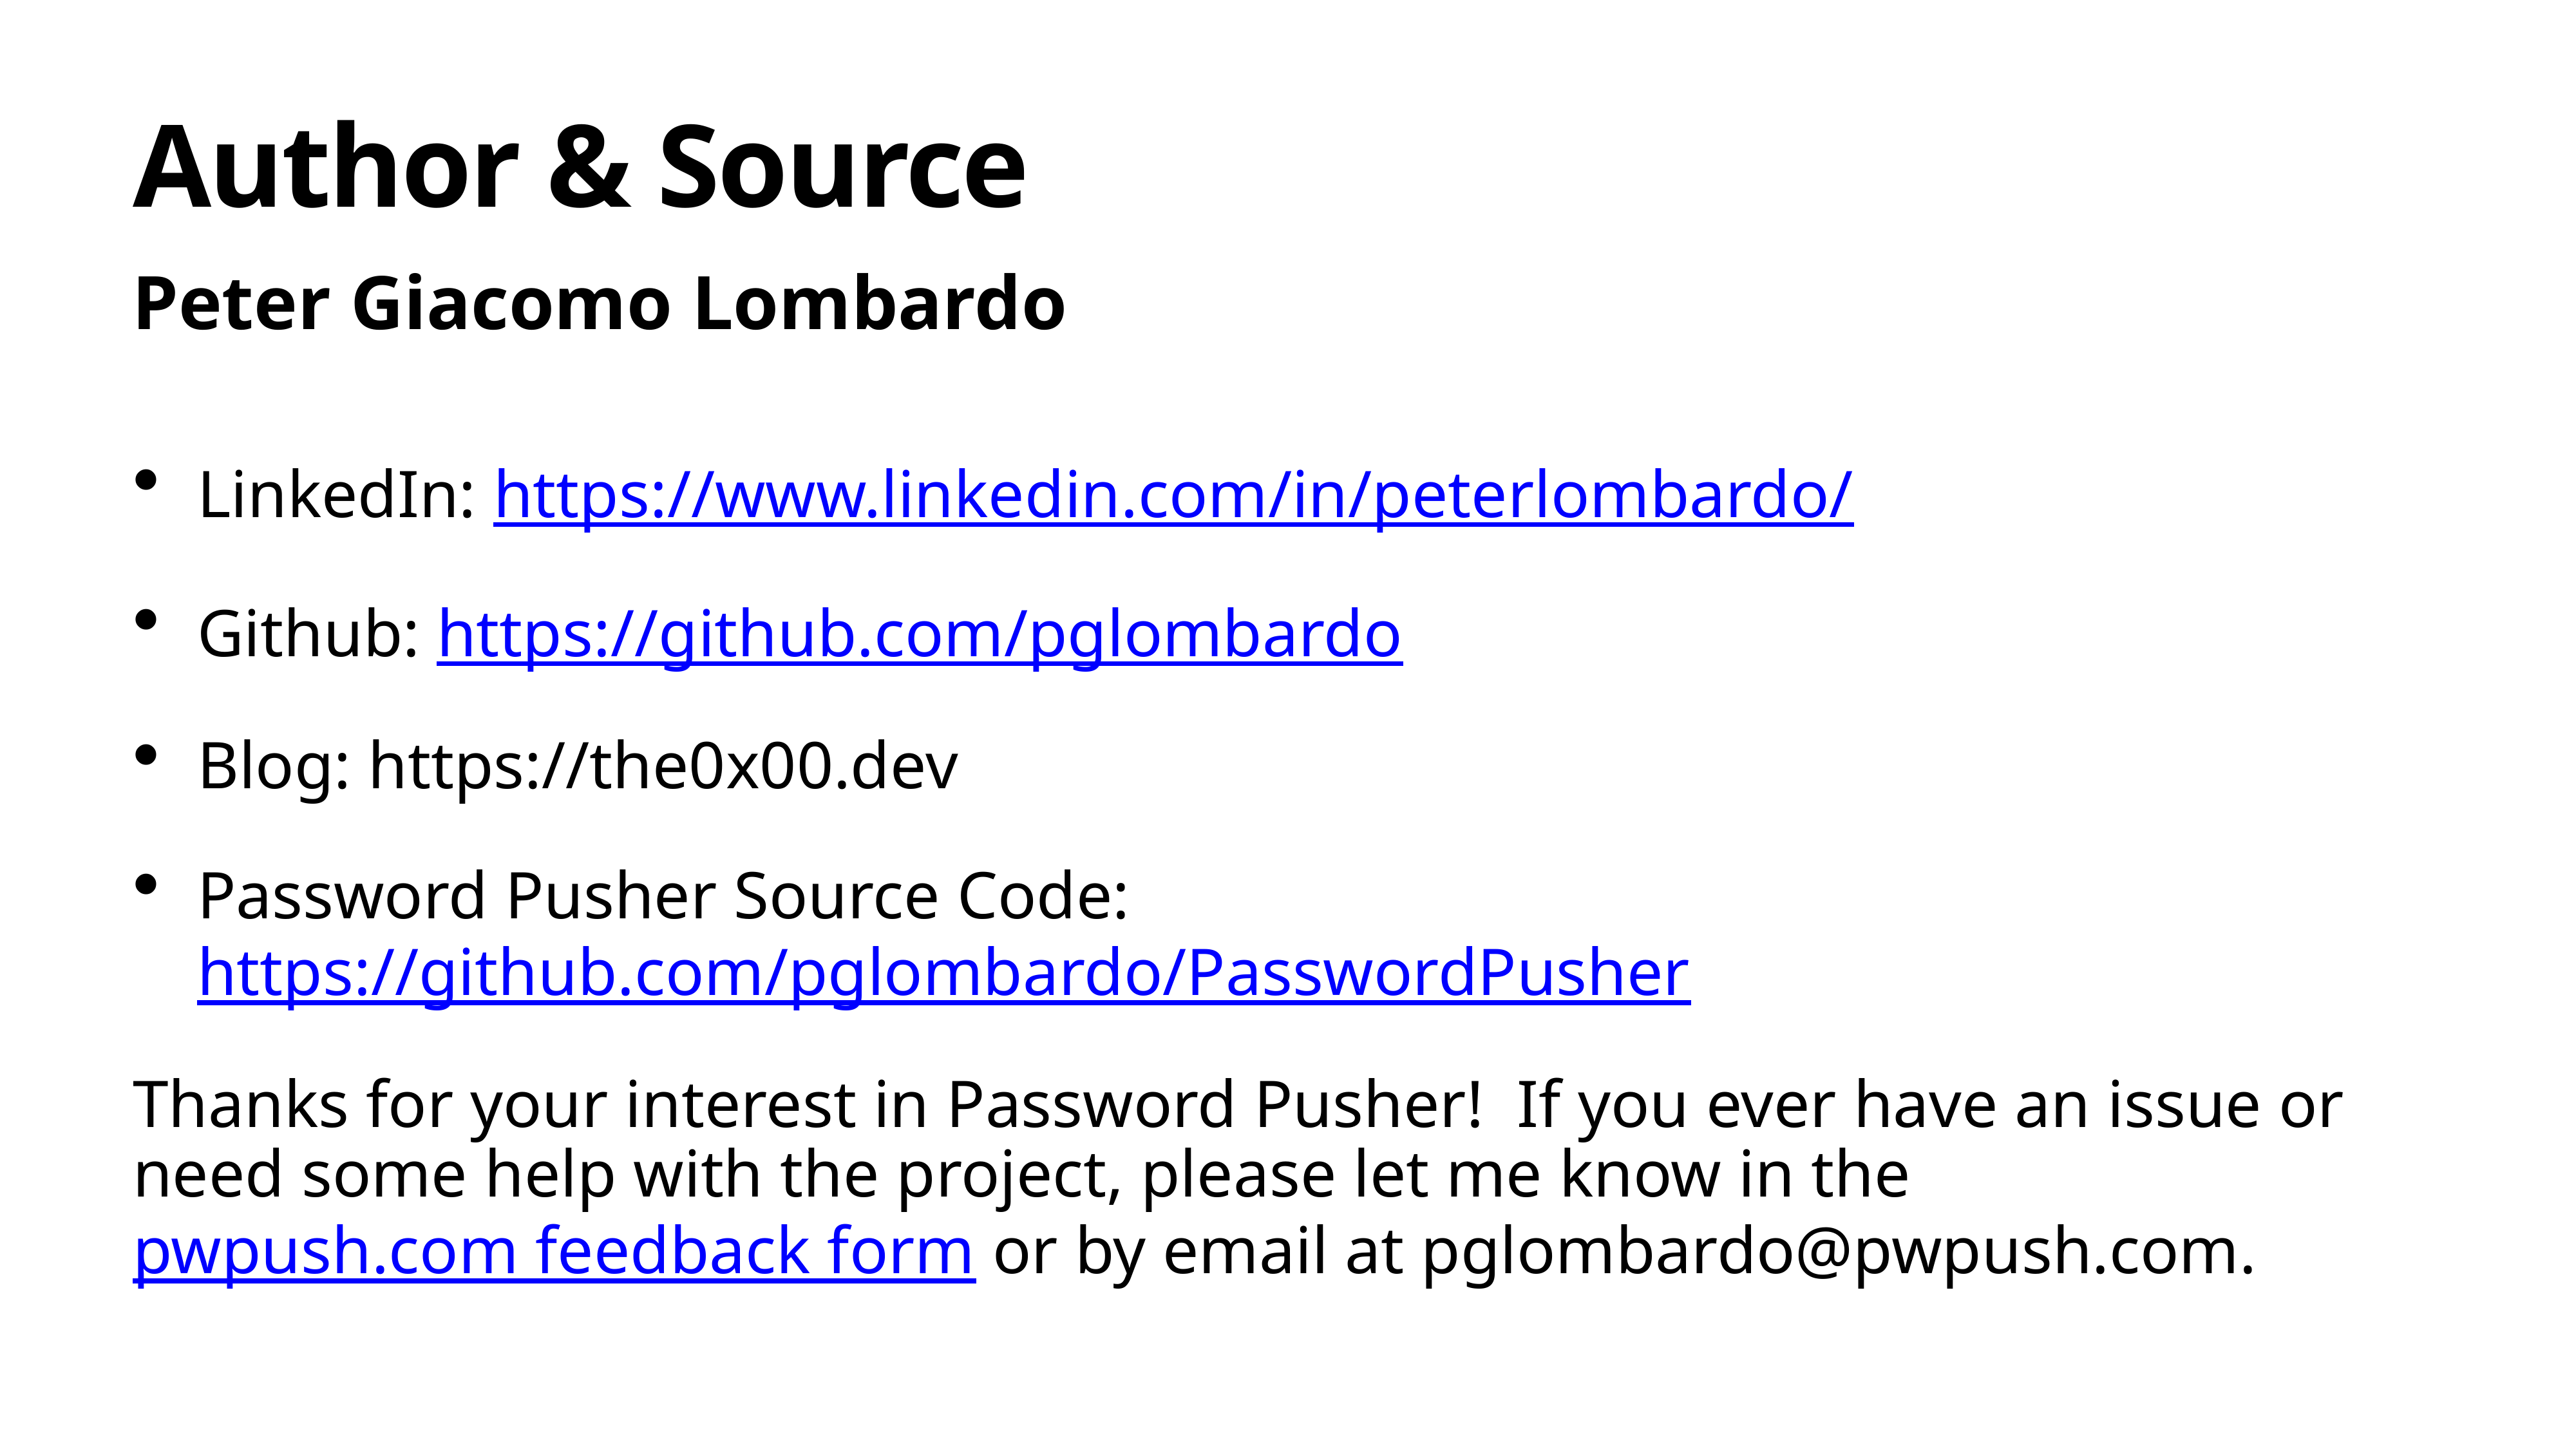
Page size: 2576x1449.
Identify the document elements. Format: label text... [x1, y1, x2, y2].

list Peter Giacomo Lombardo [127, 250, 2449, 350]
list LinkedIn: https://www.linkedin.com/in/peterlombardo/ Github: https://github.com/pglombardo Blog: https://the0x00.dev Password Pusher Source Code: https://github.com/pglombardo/PasswordPusher Thanks for your interest in Password Pusher! If you ever have an issue or need some help with the project, please let me know in the pwpush.com feedback form or by email at pglombardo@pwpush.com. [127, 448, 2449, 1321]
title Author & Source [127, 113, 2449, 250]
